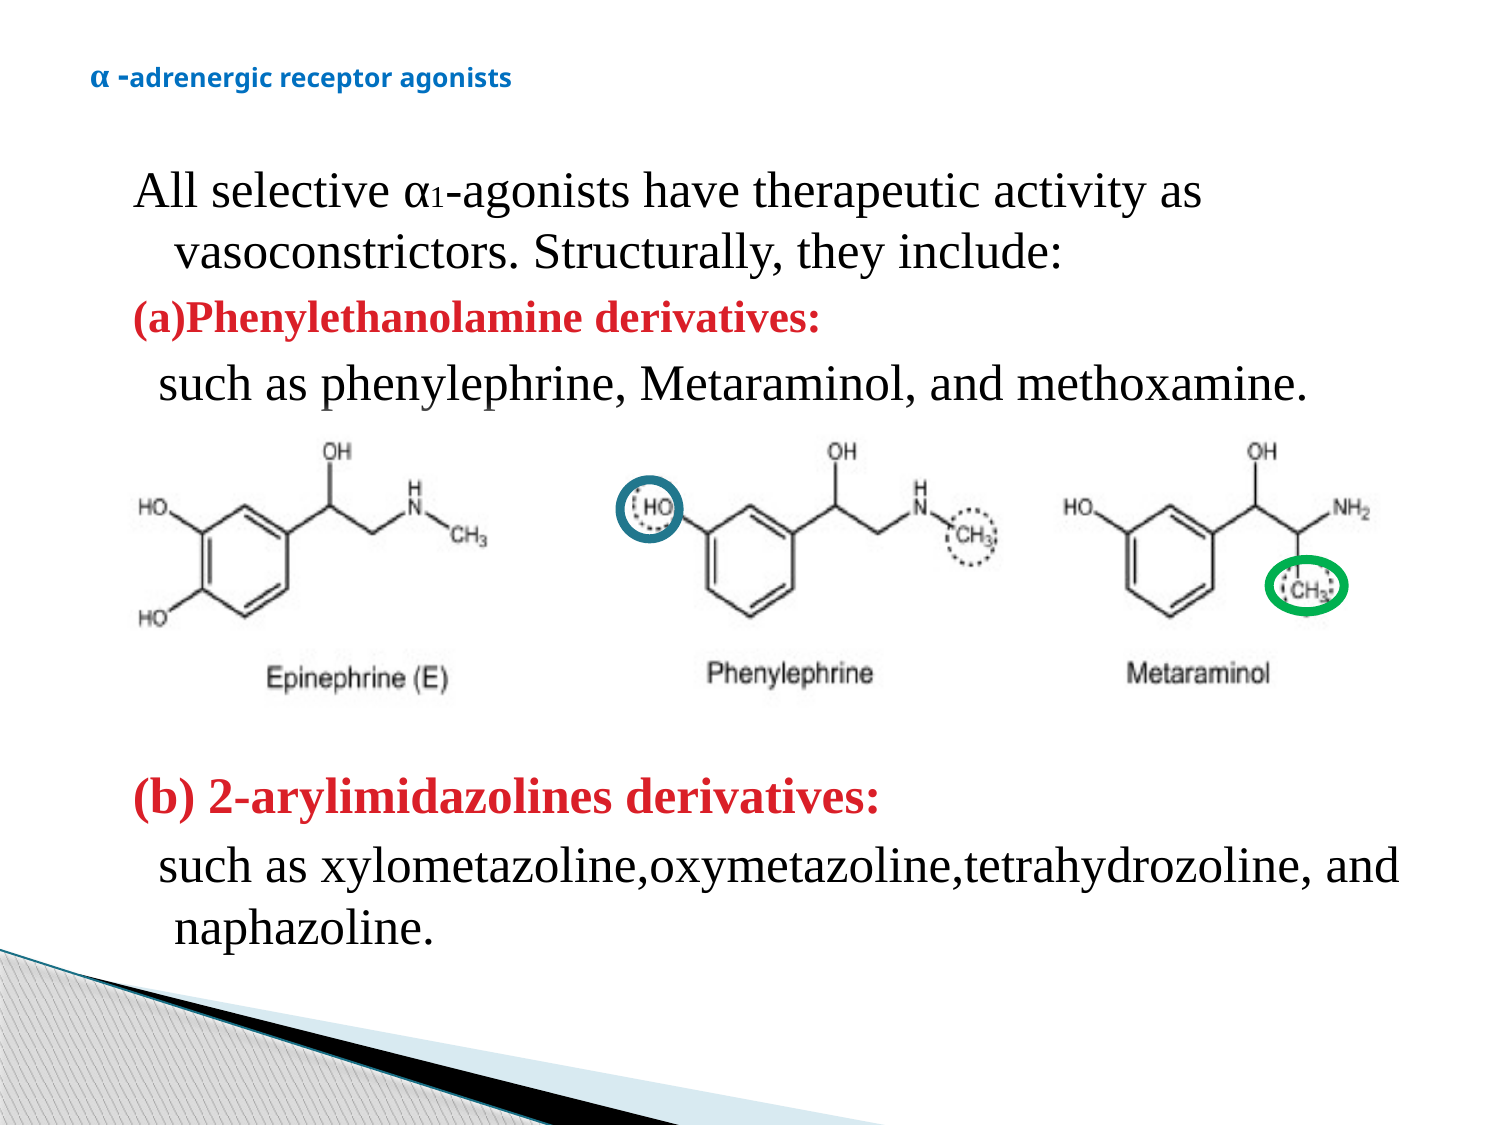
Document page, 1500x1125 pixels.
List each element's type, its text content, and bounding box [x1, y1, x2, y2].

list All selective α1-agonists have therapeutic activity as vasoconstrictors. Structurally, they include: (a)Phenylethanolamine derivatives: such as phenylephrine, Metaraminol, and methoxamine. (b) 2-arylimidazolines derivatives: such as xylometazoline,oxymetazoline,tetrahydrozoline, and naphazoline. [100, 149, 1451, 965]
picture [100, 396, 1400, 717]
title α -adrenergic receptor agonists [75, 45, 1425, 102]
